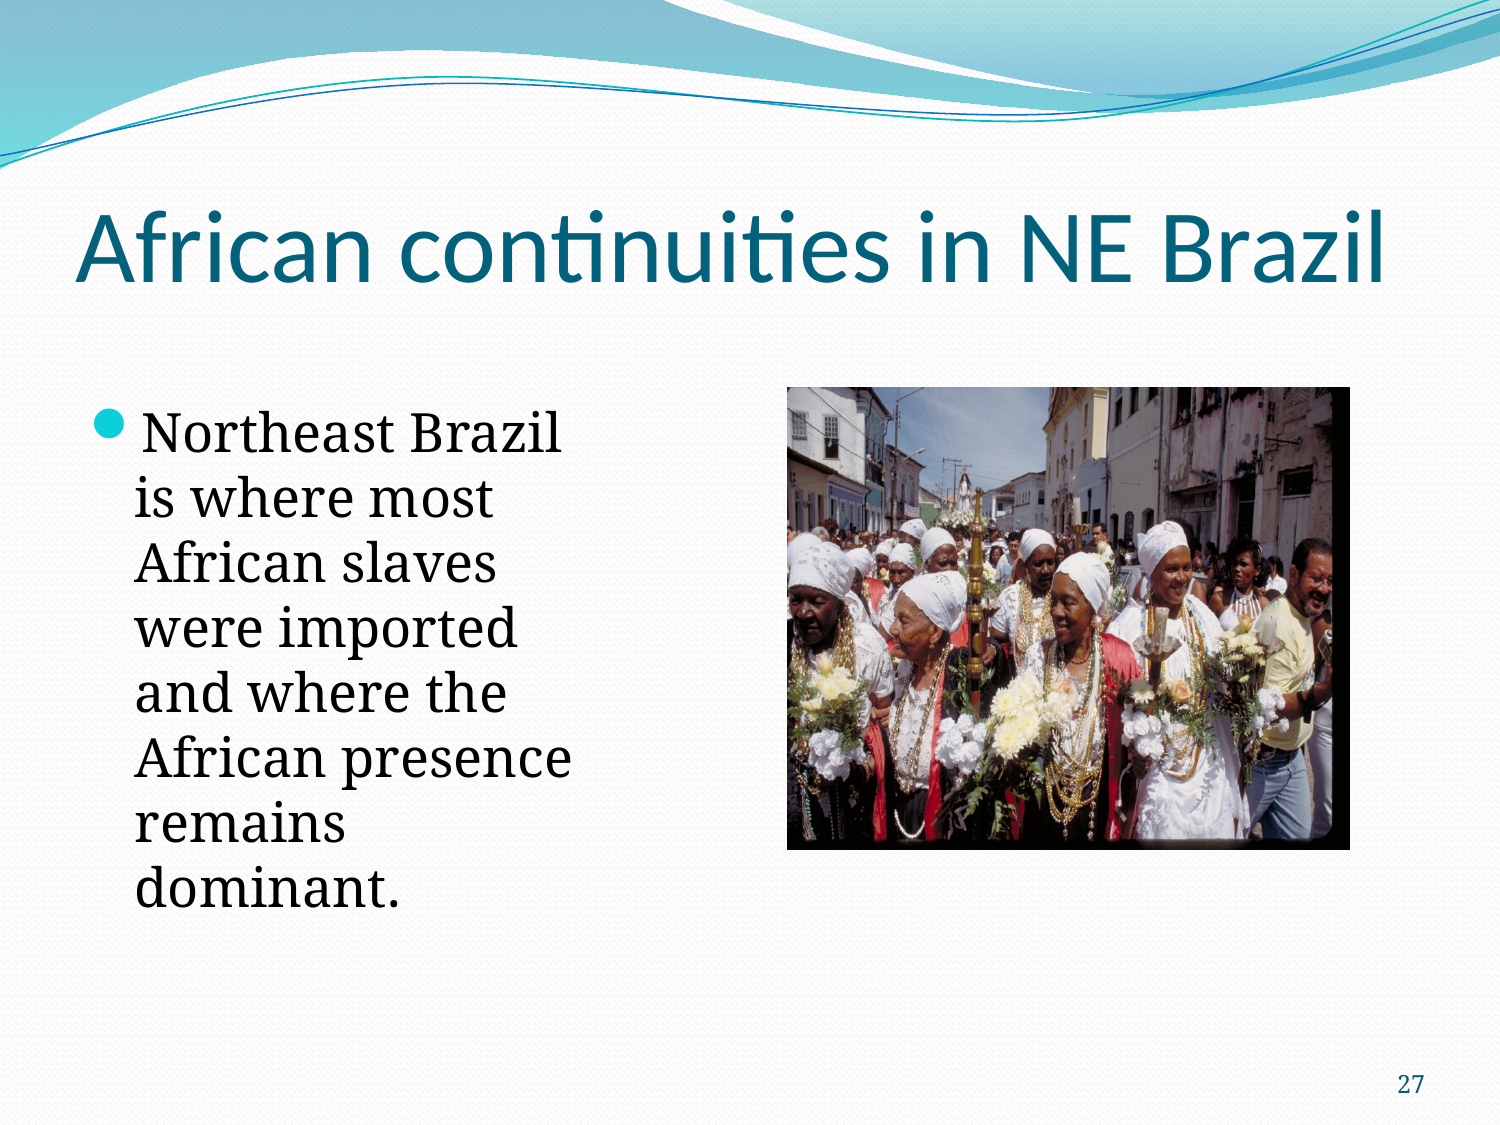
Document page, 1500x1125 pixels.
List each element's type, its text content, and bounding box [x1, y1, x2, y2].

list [787, 387, 1351, 851]
list Northeast Brazil is where most African slaves were imported and where the African presence remains dominant. [75, 314, 600, 1043]
title African continuities in NE Brazil [75, 115, 1425, 303]
slide_number 27 [1299, 1042, 1425, 1103]
